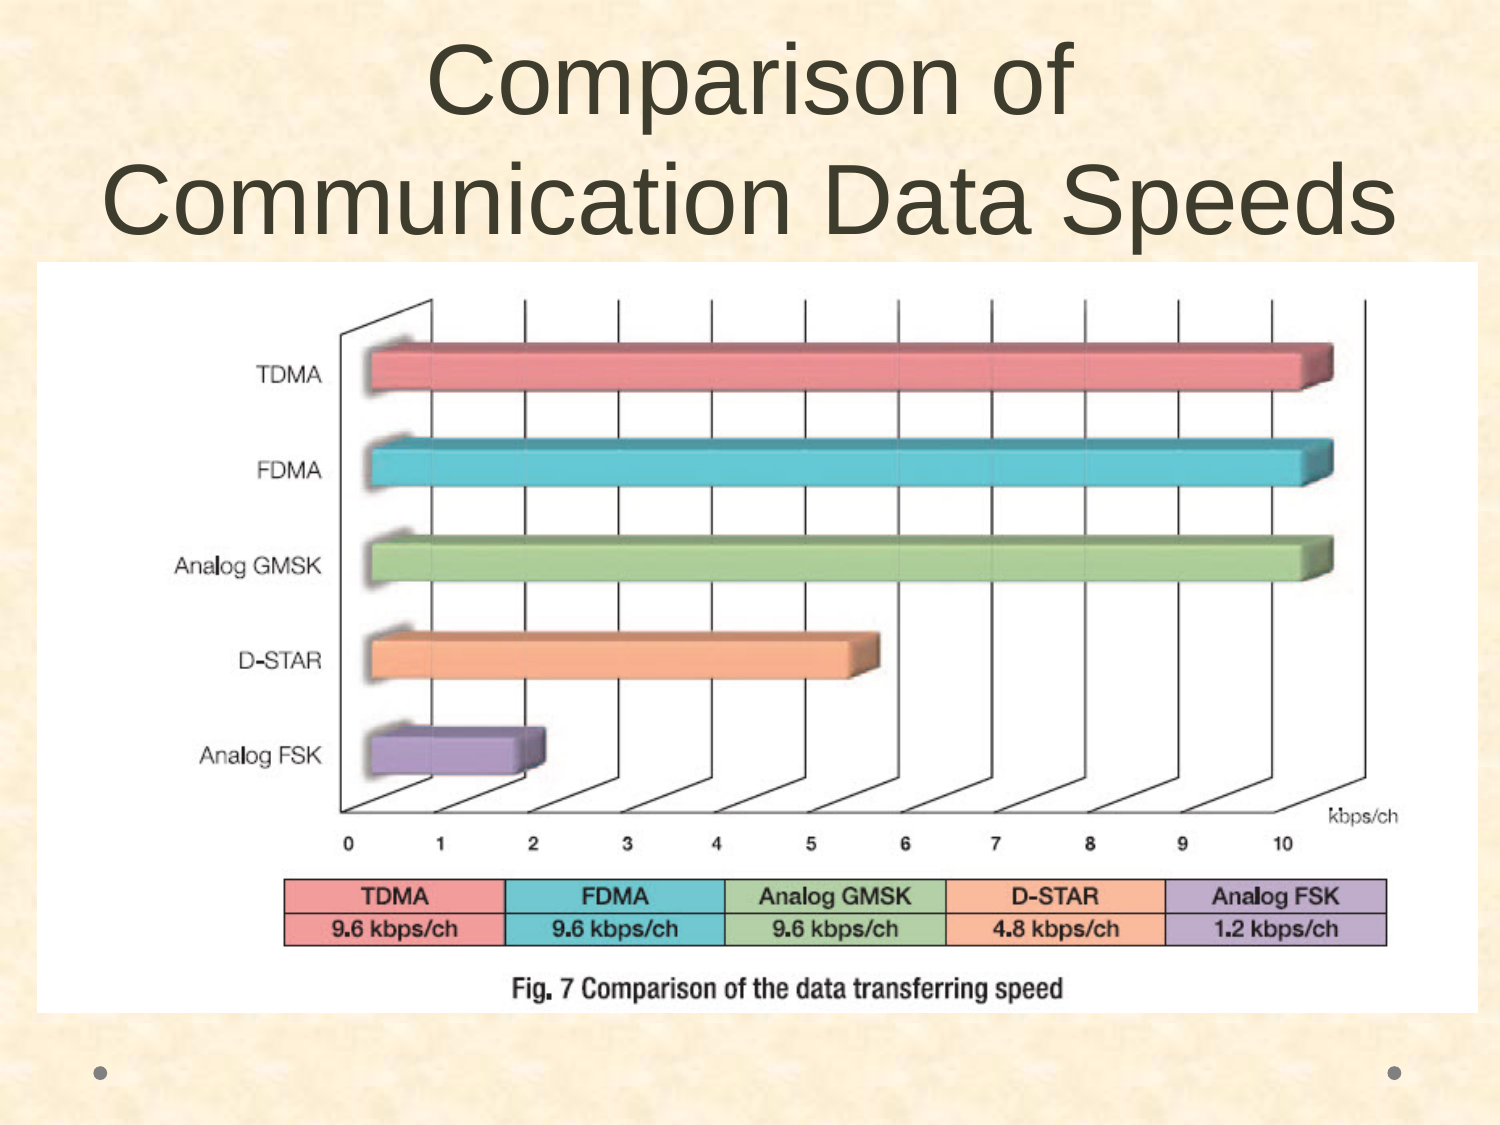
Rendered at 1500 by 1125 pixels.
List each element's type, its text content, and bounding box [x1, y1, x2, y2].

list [37, 262, 1479, 1013]
picture [0, 0, 1500, 1125]
title Comparison of Communication Data Speeds [75, 0, 1425, 260]
